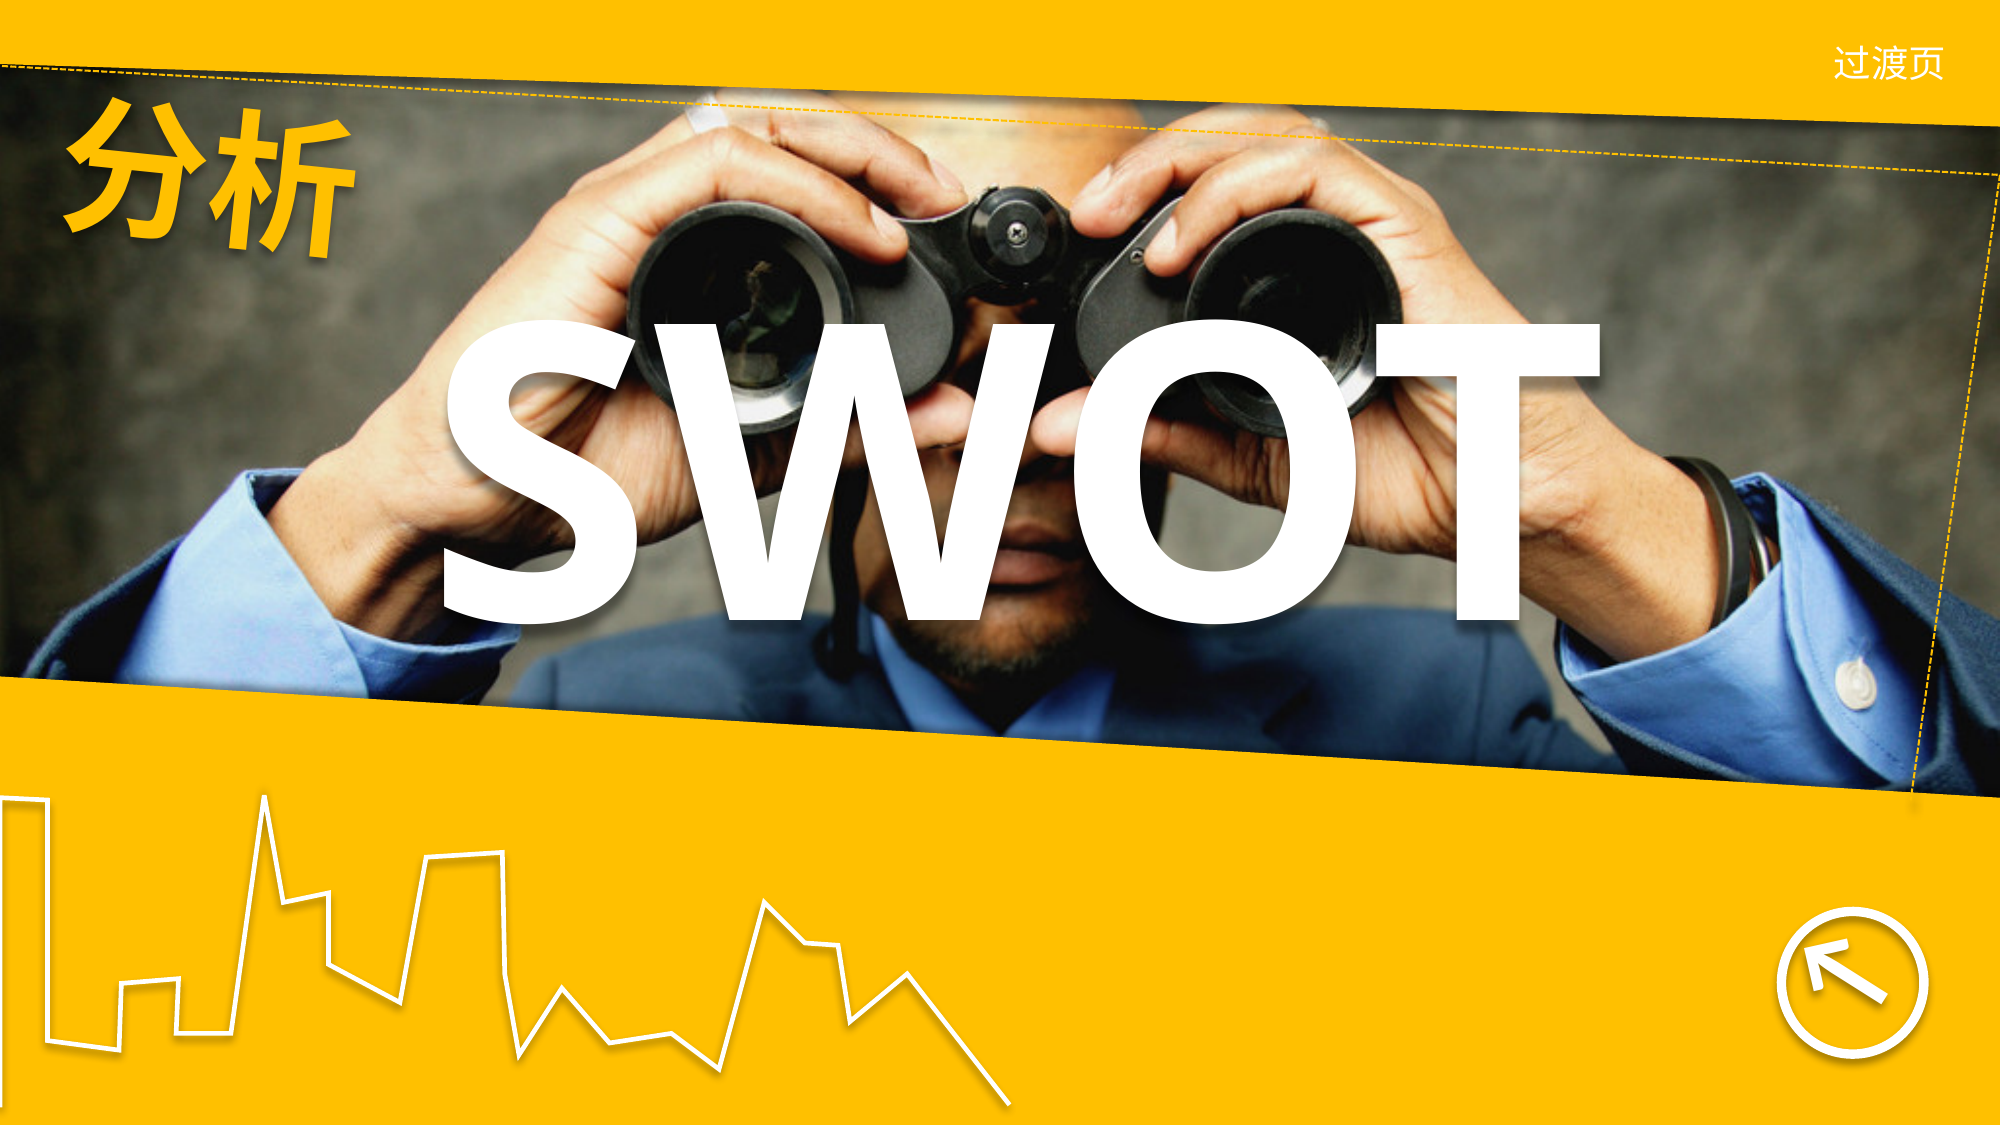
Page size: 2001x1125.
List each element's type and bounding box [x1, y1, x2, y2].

picture [0, 0, 2000, 1125]
text_box [1768, 880, 1927, 1061]
